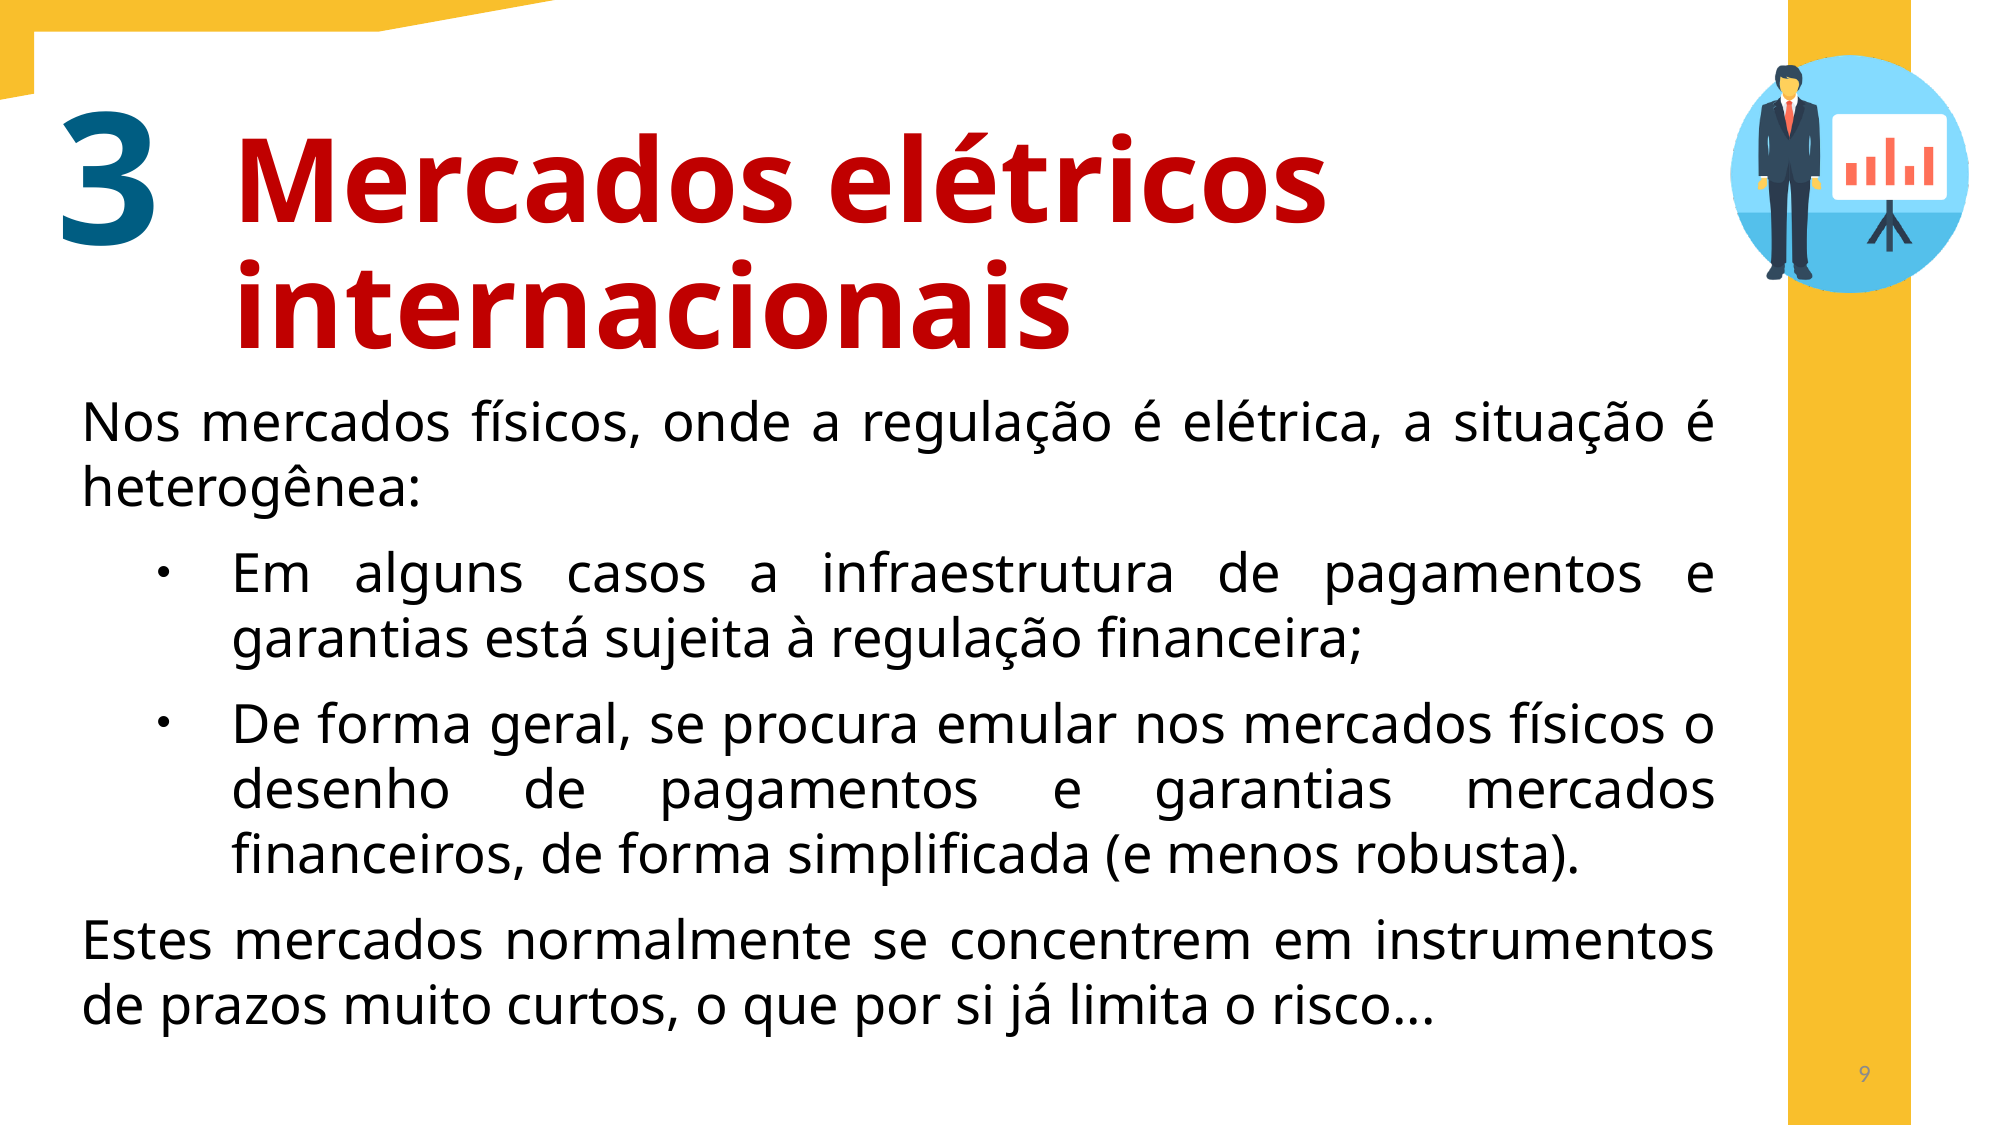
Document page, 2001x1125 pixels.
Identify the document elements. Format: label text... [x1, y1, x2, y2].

text_box [1787, 293, 1912, 1125]
text_box Mercados elétricos internacionais [217, 114, 1623, 241]
text_box [1787, 0, 1912, 55]
slide_number 9 [1435, 1042, 1886, 1103]
text_box Nos mercados físicos, onde a regulação é elétrica, a situação é heterogênea: Em alguns casos a infraestrutura de pagamentos e garantias está sujeita à regulação financeira; De forma geral, se procura emular nos mercados físicos o desenho de pagamentos e garantias mercados financeiros, de forma simplificada (e menos robusta). Estes mercados normalmente se concentrem em instrumentos de prazos muito curtos, o que por si já limita o risco... [66, 380, 1733, 1043]
picture [1623, 55, 2000, 293]
text_box 3 [41, 54, 176, 289]
text_box [0, 0, 561, 101]
